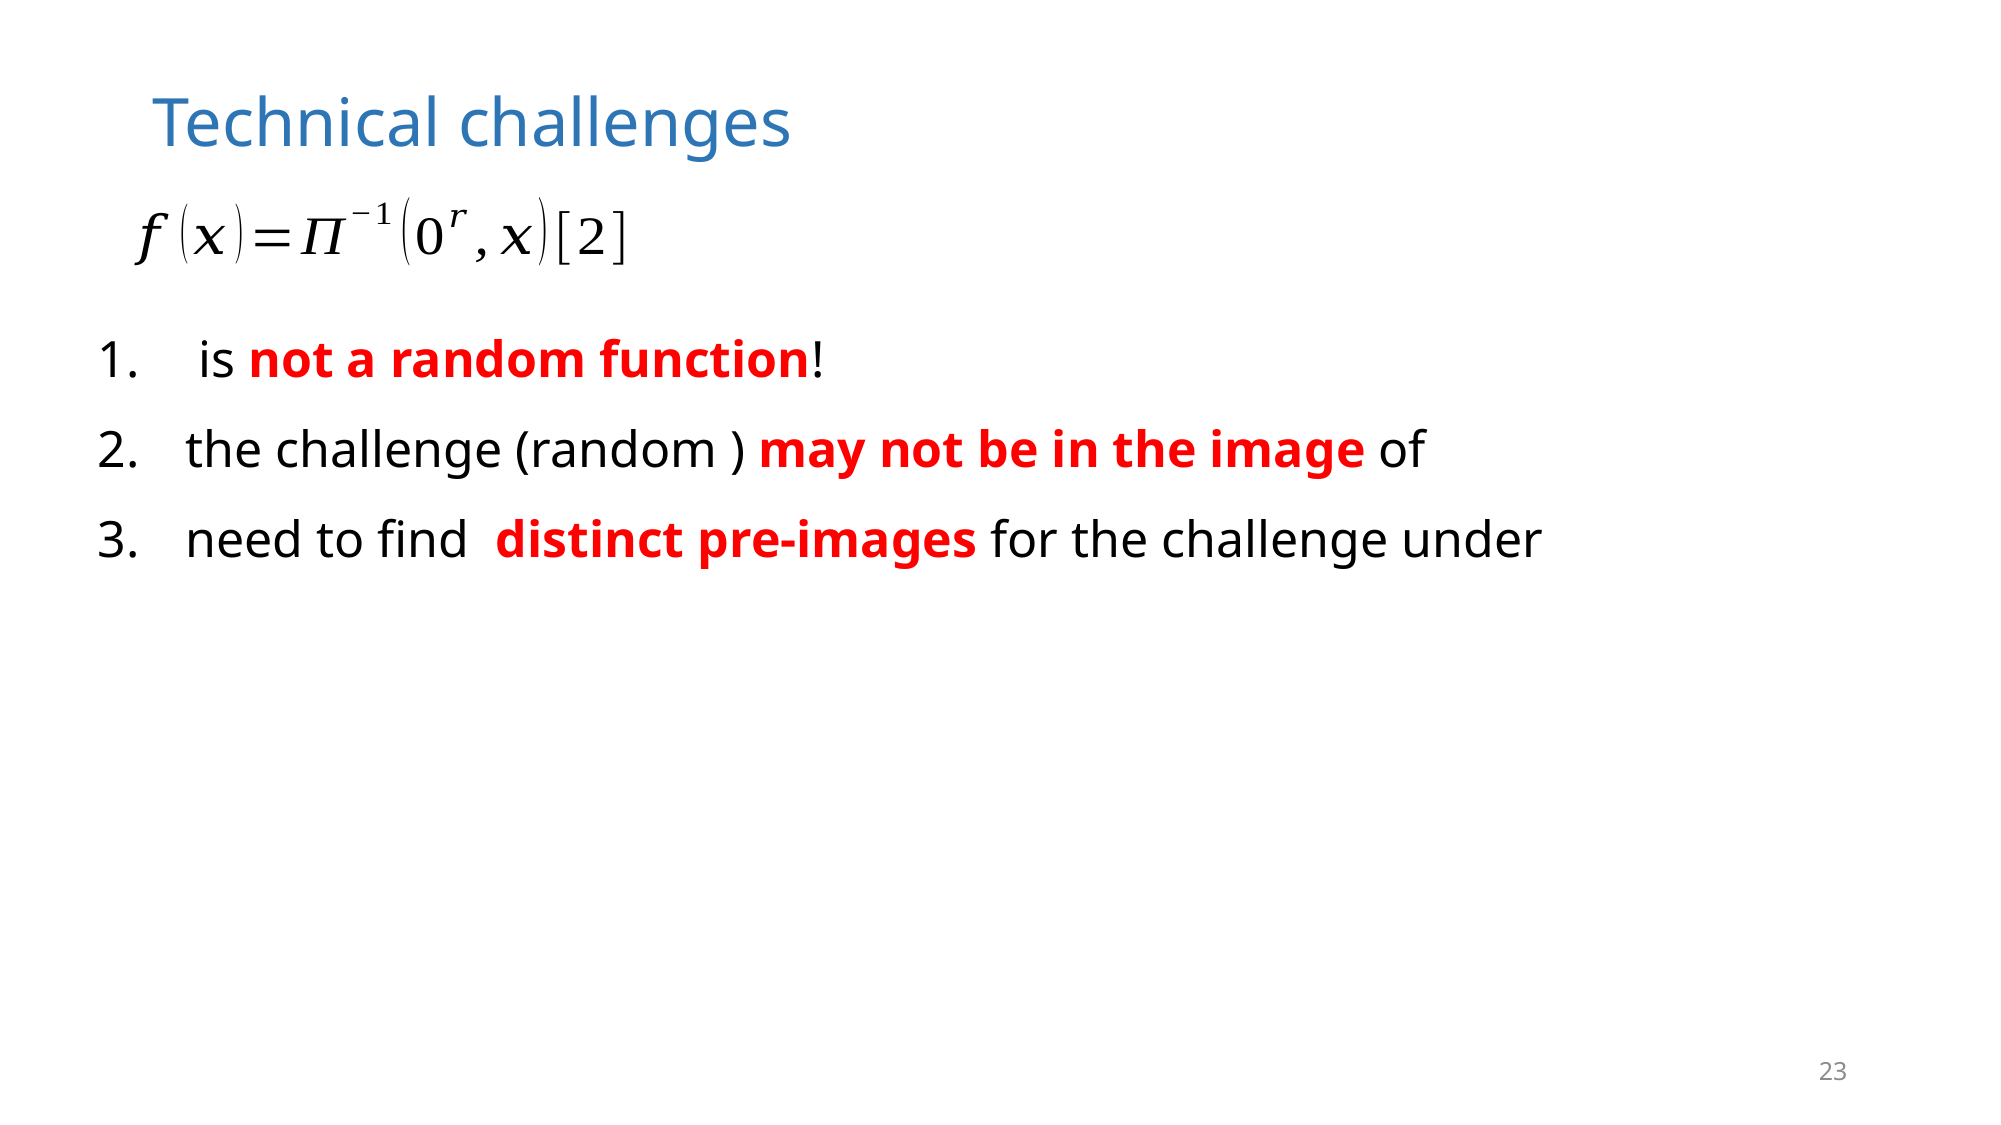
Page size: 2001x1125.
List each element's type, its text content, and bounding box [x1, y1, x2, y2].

title Technical challenges [137, 59, 1863, 190]
slide_number 23 [1412, 1042, 1863, 1103]
